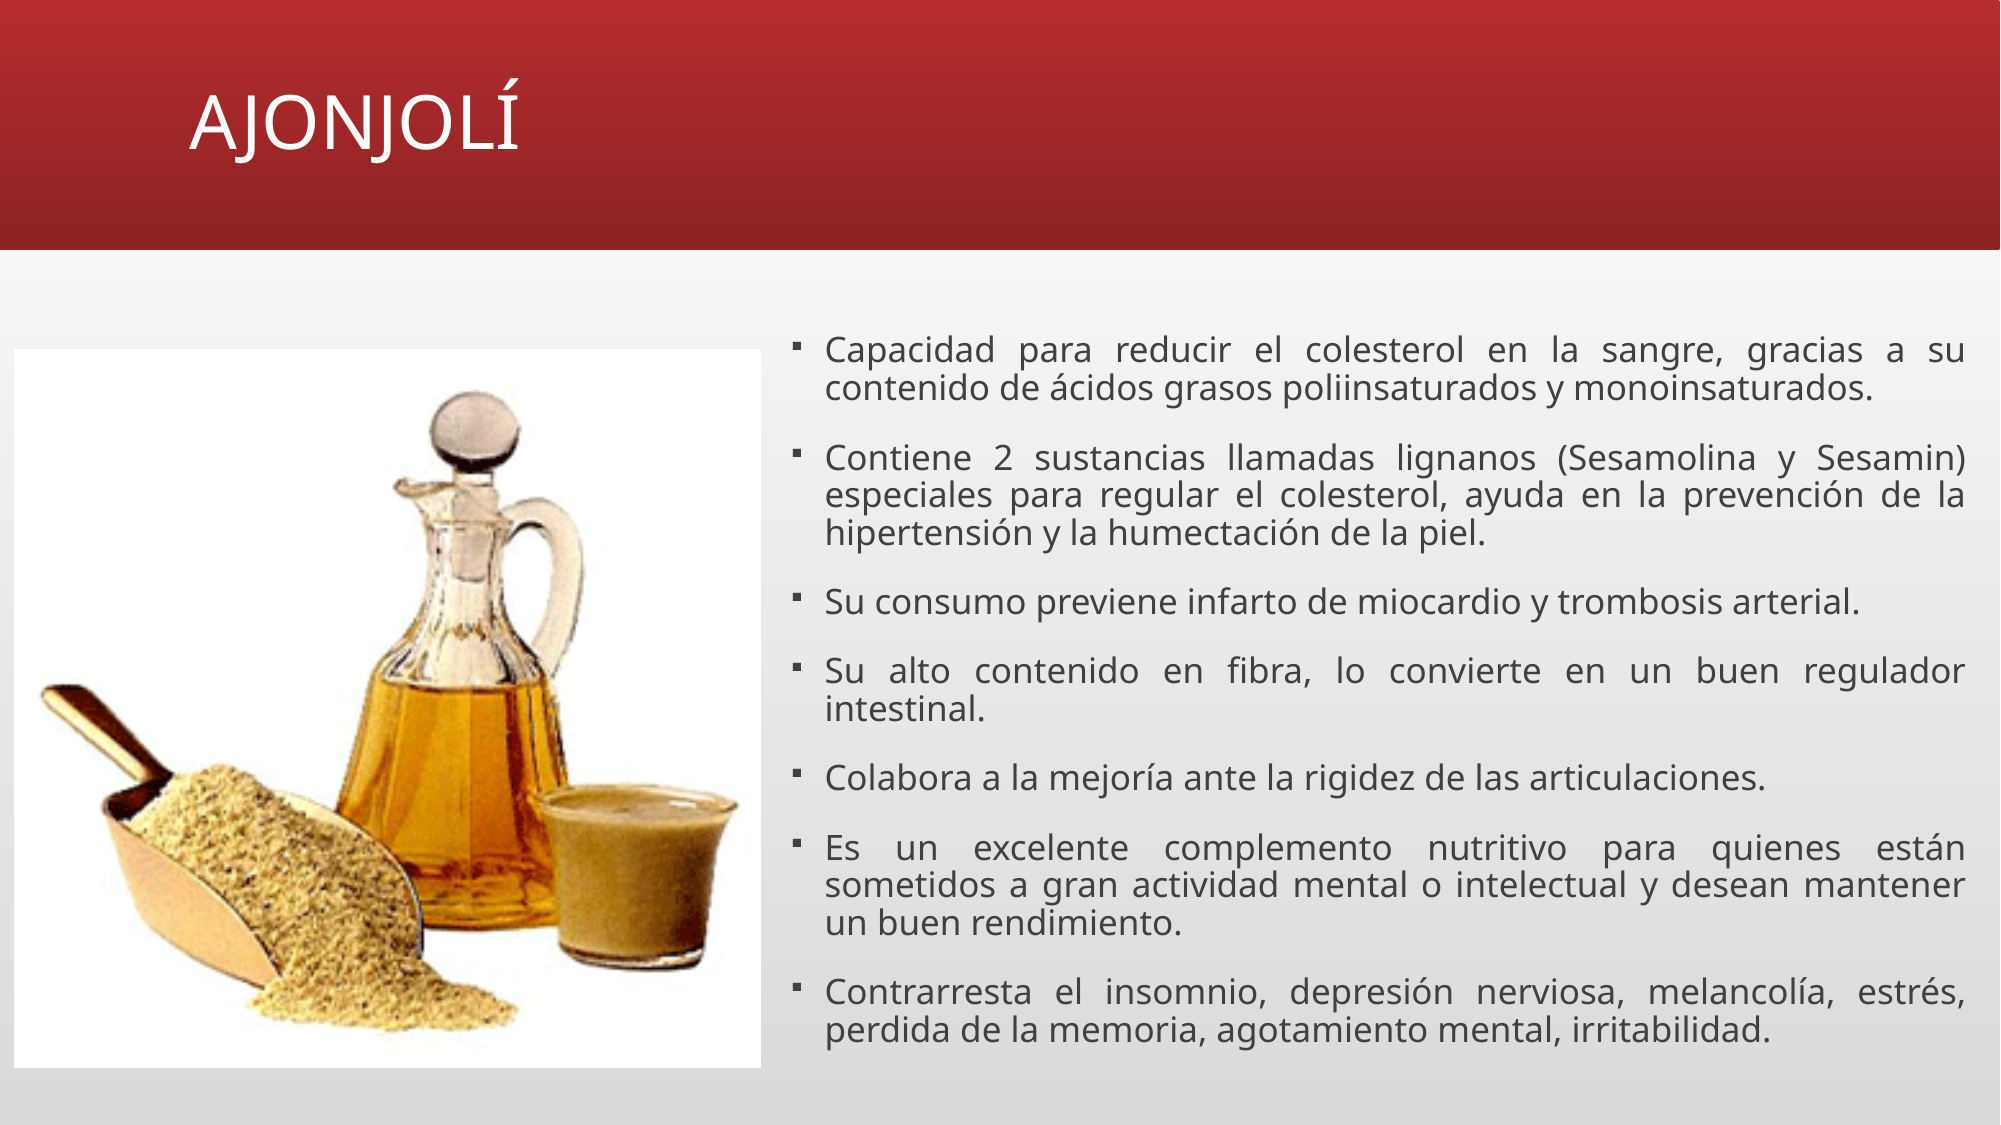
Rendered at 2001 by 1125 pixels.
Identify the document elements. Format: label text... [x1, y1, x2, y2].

title AJONJOLÍ [174, 16, 1825, 234]
picture [14, 349, 761, 1068]
list Capacidad para reducir el colesterol en la sangre, gracias a su contenido de ácidos grasos poliinsaturados y monoinsaturados. Contiene 2 sustancias llamadas lignanos (Sesamolina y Sesamin) especiales para regular el colesterol, ayuda en la prevención de la hipertensión y la humectación de la piel. Su consumo previene infarto de miocardio y trombosis arterial. Su alto contenido en fibra, lo convierte en un buen regulador intestinal. Colabora a la mejoría ante la rigidez de las articulaciones. Es un excelente complemento nutritivo para quienes están sometidos a gran actividad mental o intelectual y desean mantener un buen rendimiento. Contrarresta el insomnio, depresión nerviosa, melancolía, estrés, perdida de la memoria, agotamiento mental, irritabilidad. [775, 325, 1983, 1068]
